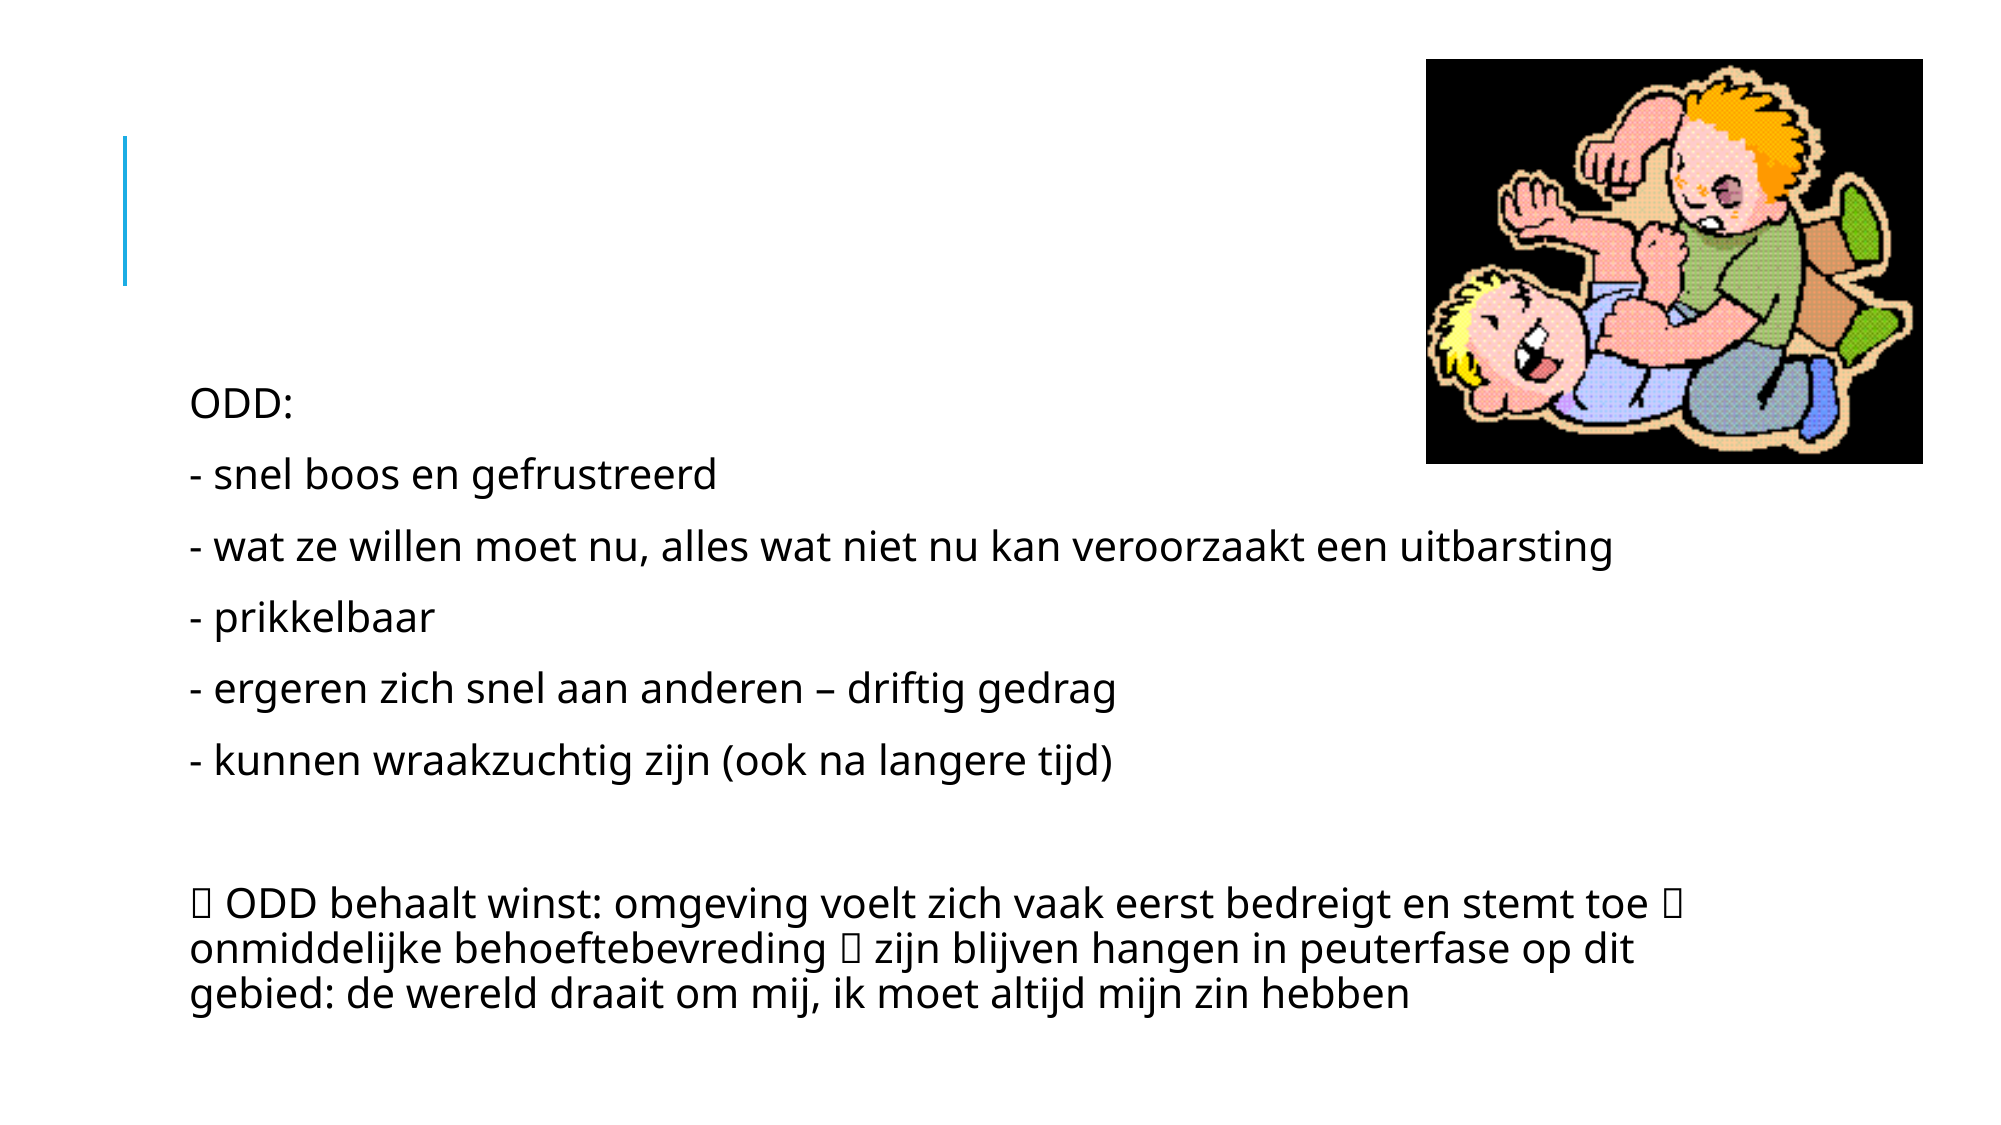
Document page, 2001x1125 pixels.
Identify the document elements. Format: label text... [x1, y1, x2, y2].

list ODD: - snel boos en gefrustreerd - wat ze willen moet nu, alles wat niet nu kan veroorzaakt een uitbarsting - prikkelbaar - ergeren zich snel aan anderen – driftig gedrag - kunnen wraakzuchtig zijn (ook na langere tijd)  ODD behaalt winst: omgeving voelt zich vaak eerst bedreigt en stemt toe  onmiddelijke behoeftebevreding  zijn blijven hangen in peuterfase op dit gebied: de wereld draait om mij, ik moet altijd mijn zin hebben [168, 375, 1763, 1035]
picture [1426, 58, 1923, 464]
